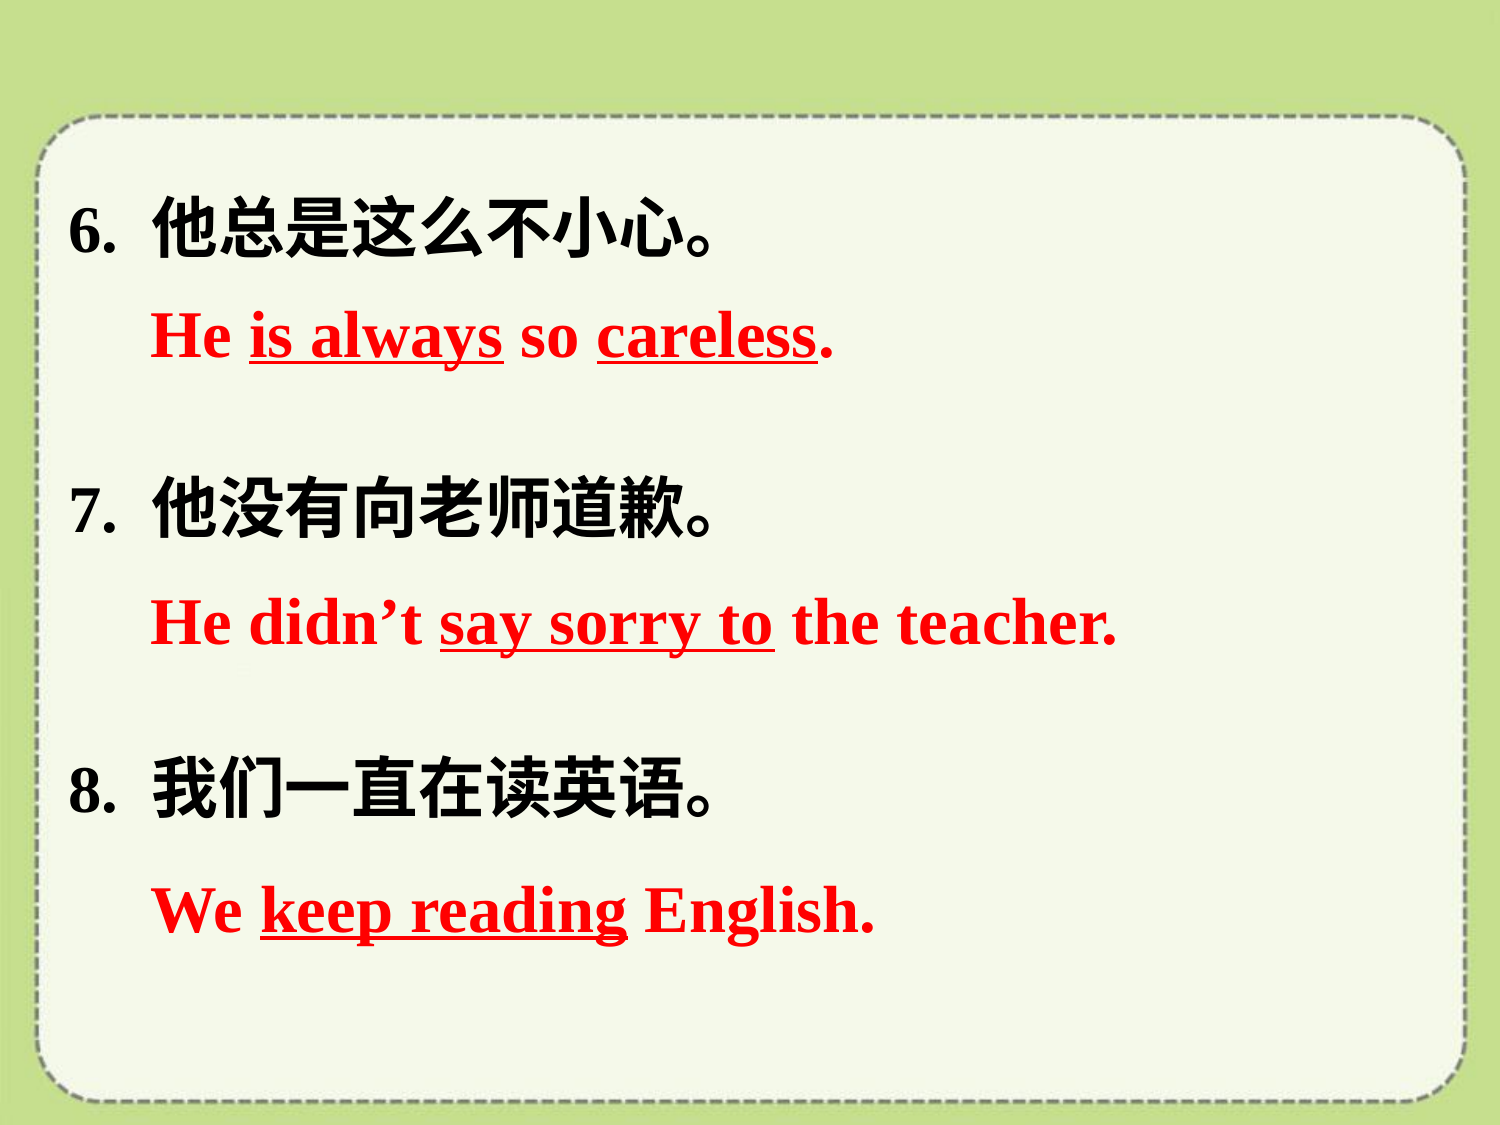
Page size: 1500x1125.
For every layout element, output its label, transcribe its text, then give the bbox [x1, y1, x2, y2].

picture [0, 0, 1500, 1125]
text_box He is always so careless. He didn’t say sorry to the teacher. We keep reading English. [135, 266, 1443, 1125]
list 6. 他总是这么不小心。 7. 他没有向老师道歉。 8. 我们一直在读英语。 [53, 178, 1270, 977]
